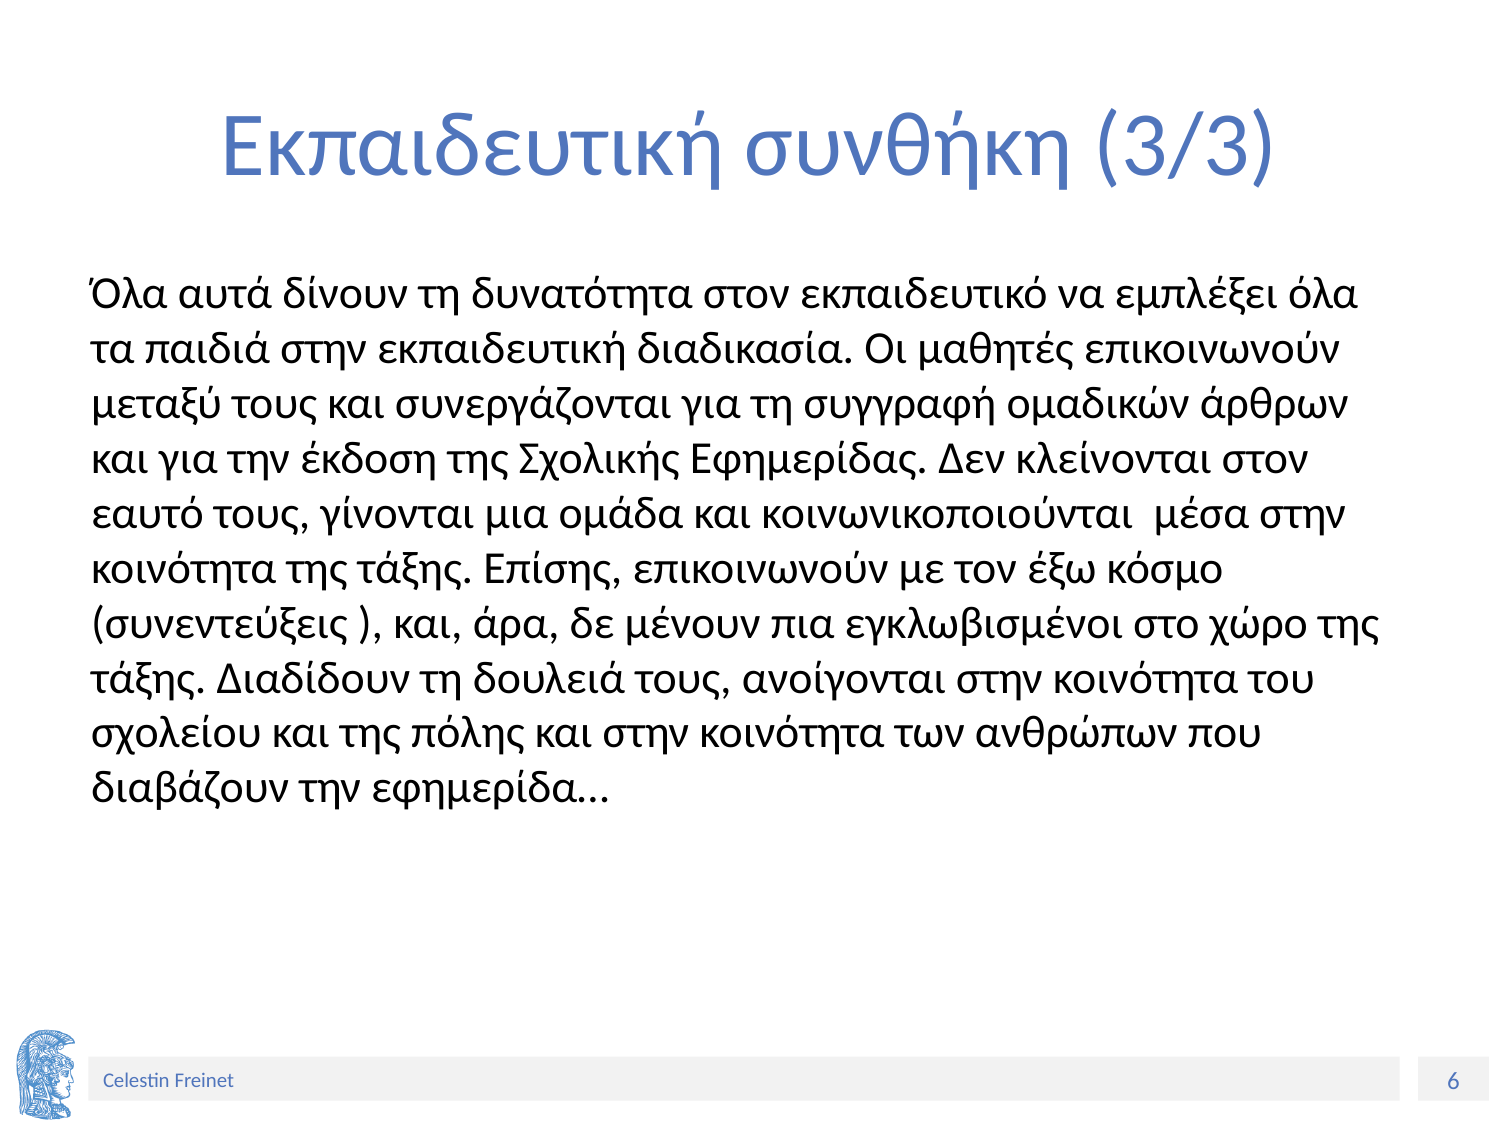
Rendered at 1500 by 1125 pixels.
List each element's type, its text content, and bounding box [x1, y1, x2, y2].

picture [9, 1026, 81, 1120]
list Όλα αυτά δίνουν τη δυνατότητα στον εκπαιδευτικό να εμπλέξει όλα τα παιδιά στην εκπαιδευτική διαδικασία. Οι μαθητές επικοινωνούν μεταξύ τους και συνεργάζονται για τη συγγραφή ομαδικών άρθρων και για την έκδοση της Σχολικής Εφημερίδας. Δεν κλείνονται στον εαυτό τους, γίνονται μια ομάδα και κοινωνικοποιούνται μέσα στην κοινότητα της τάξης. Επίσης, επικοινωνούν με τον έξω κόσμο (συνεντεύξεις ), και, άρα, δε μένουν πια εγκλωβισμένοι στο χώρο της τάξης. Διαδίδουν τη δουλειά τους, ανοίγονται στην κοινότητα του σχολείου και της πόλης και στην κοινότητα των ανθρώπων που διαβάζουν την εφημερίδα… [76, 255, 1427, 998]
title Εκπαιδευτική συνθήκη (3/3) [75, 45, 1425, 233]
